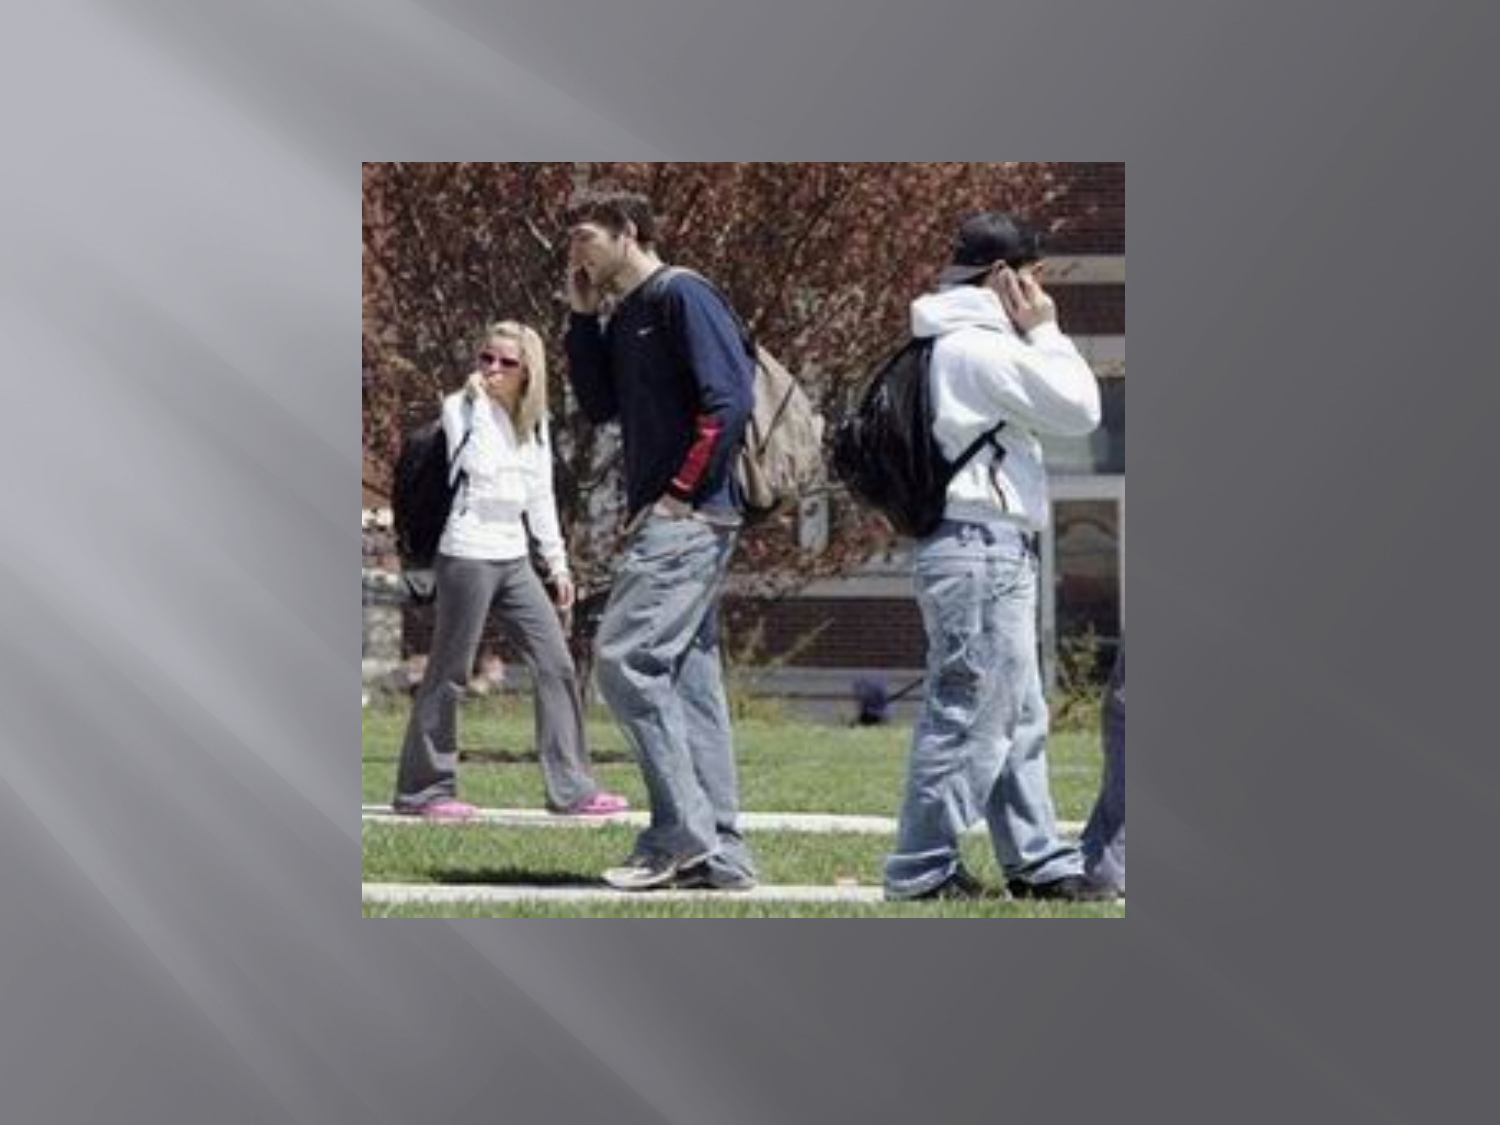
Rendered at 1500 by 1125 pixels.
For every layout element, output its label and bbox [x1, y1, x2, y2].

picture [362, 162, 1126, 918]
